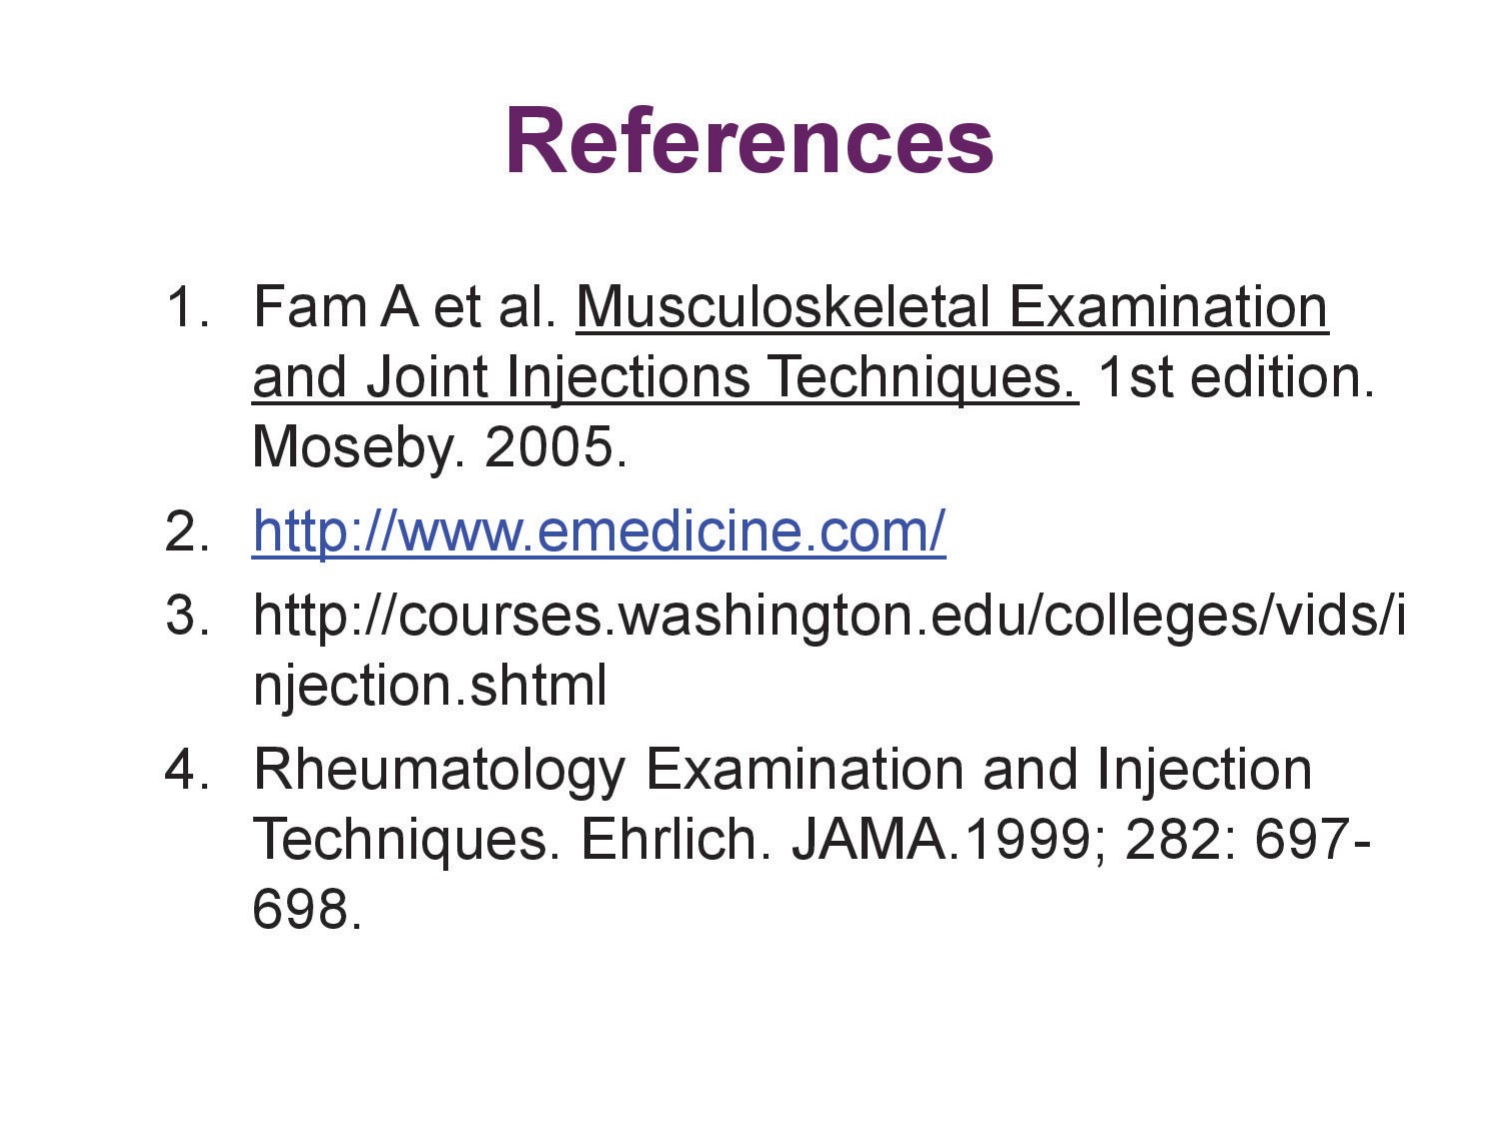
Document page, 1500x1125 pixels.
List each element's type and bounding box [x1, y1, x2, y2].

text_box [0, 0, 1500, 1125]
